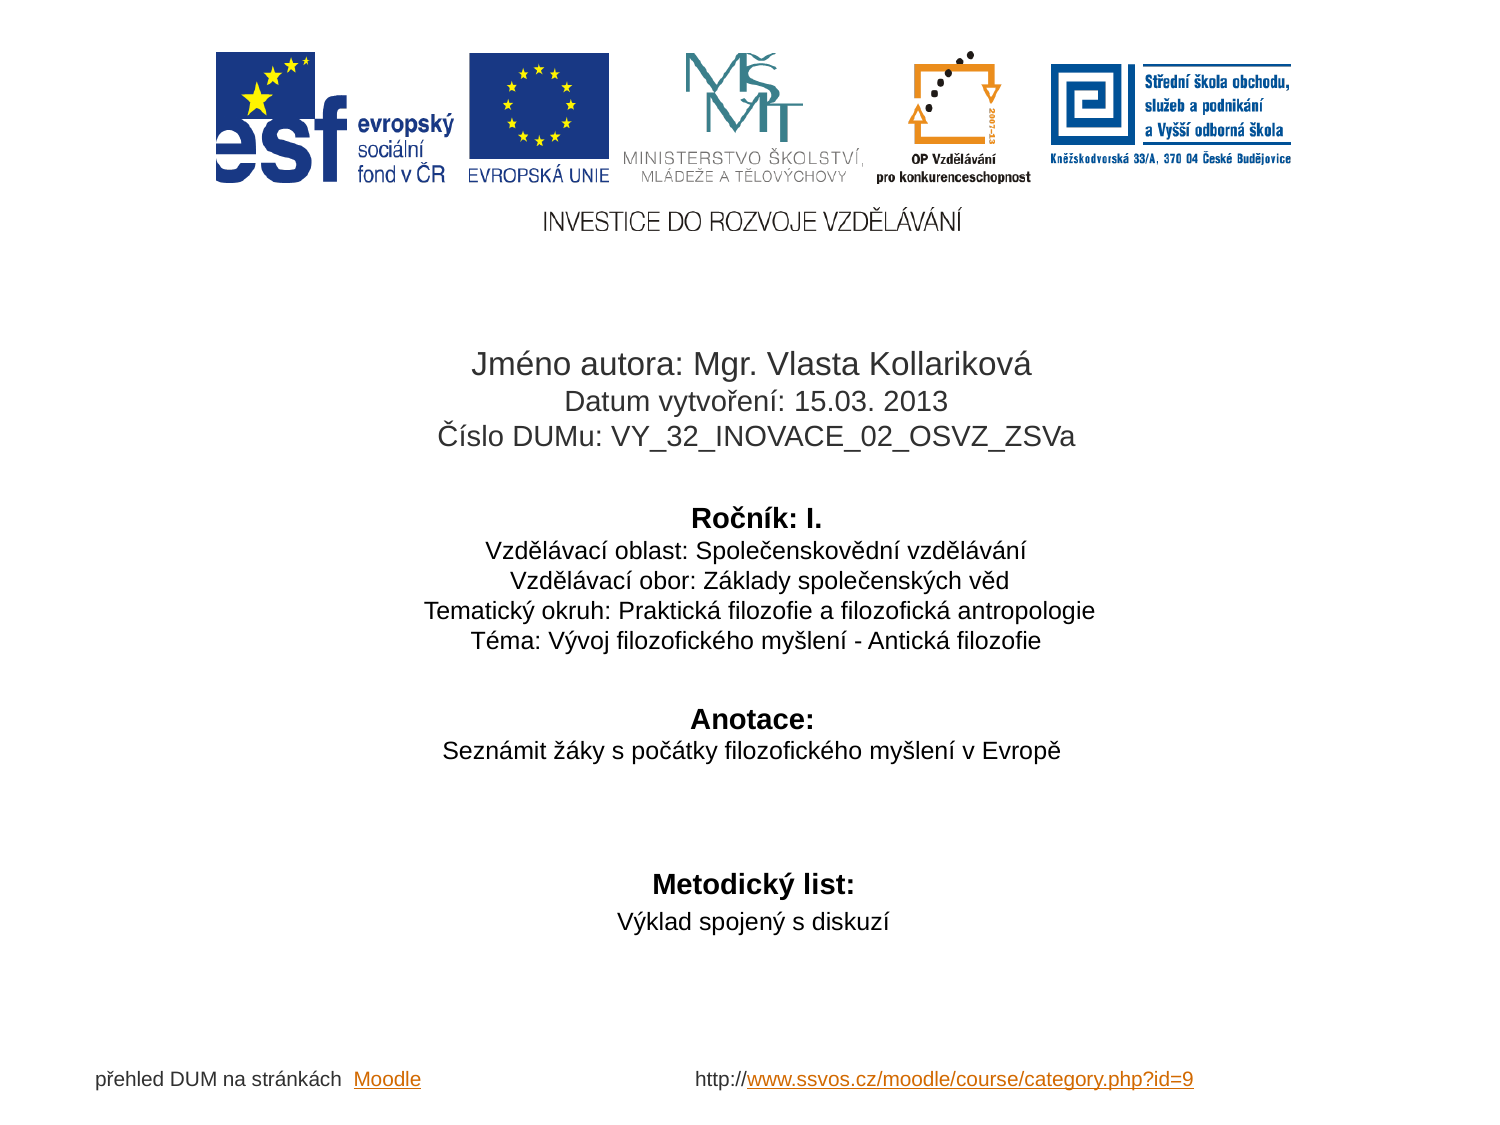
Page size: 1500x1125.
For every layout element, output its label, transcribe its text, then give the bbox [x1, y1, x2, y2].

title Jméno autora: Mgr. Vlasta Kollariková Datum vytvoření: 15.03. 2013 Číslo DUMu: VY_32_INOVACE_02_OSVZ_ZSVa [80, 338, 1428, 457]
picture [208, 42, 1296, 249]
text_box Metodický list: Výklad spojený s diskuzí [80, 857, 1428, 1024]
text_box přehled DUM na stránkách Moodle http://www.ssvos.cz/moodle/course/category.php?id=9 [80, 1058, 1428, 1118]
text_box Ročník: I. Vzdělávací oblast: Společenskovědní vzdělávání Vzdělávací obor: Základy společenských věd Tematický okruh: Praktická filozofie a filozofická antropologie Téma: Vývoj filozofického myšlení - Antická filozofie [80, 527, 1428, 658]
subtitle Anotace: Seznámit žáky s počátky filozofického myšlení v Evropě [79, 692, 1426, 799]
